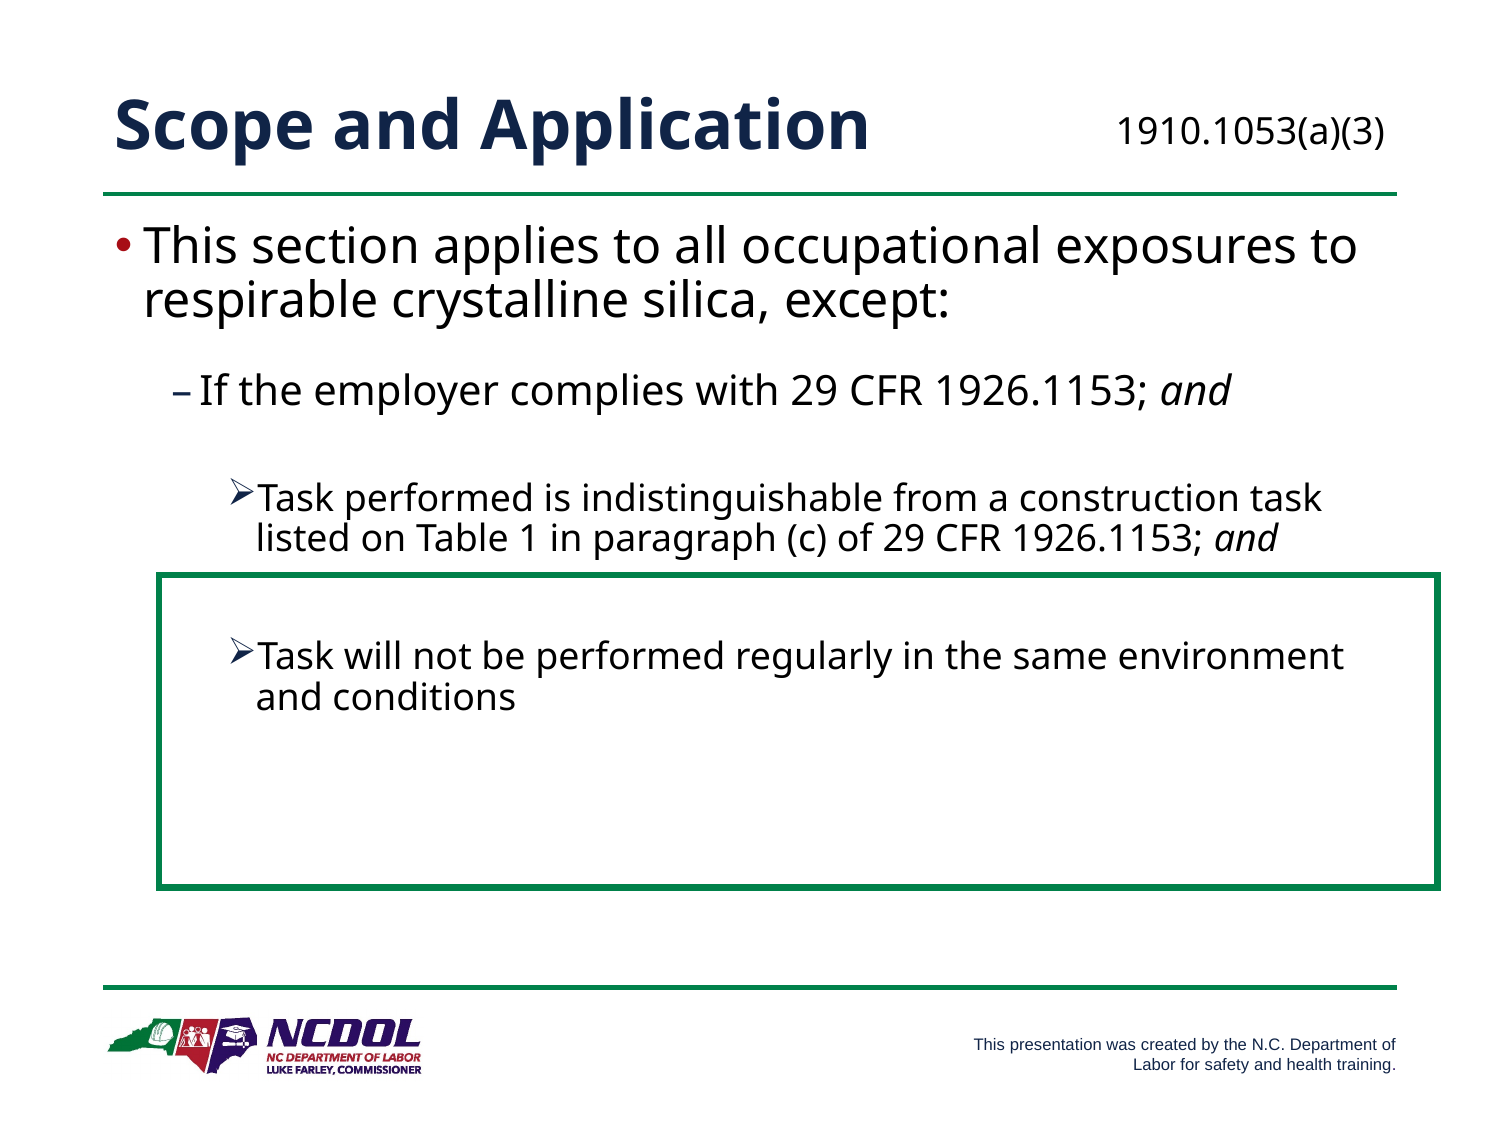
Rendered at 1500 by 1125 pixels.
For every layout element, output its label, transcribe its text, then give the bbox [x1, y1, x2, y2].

text_box 1910.1053(a)(3) [1050, 99, 1400, 163]
title Scope and Application [99, 66, 1379, 172]
list This section applies to all occupational exposures to respirable crystalline silica, except: If the employer complies with 29 CFR 1926.1153; and Task performed is indistinguishable from a construction task listed on Table 1 in paragraph (c) of 29 CFR 1926.1153; and Task will not be performed regularly in the same environment and conditions [99, 212, 1425, 957]
picture [103, 1009, 424, 1082]
text_box [158, 573, 1439, 889]
